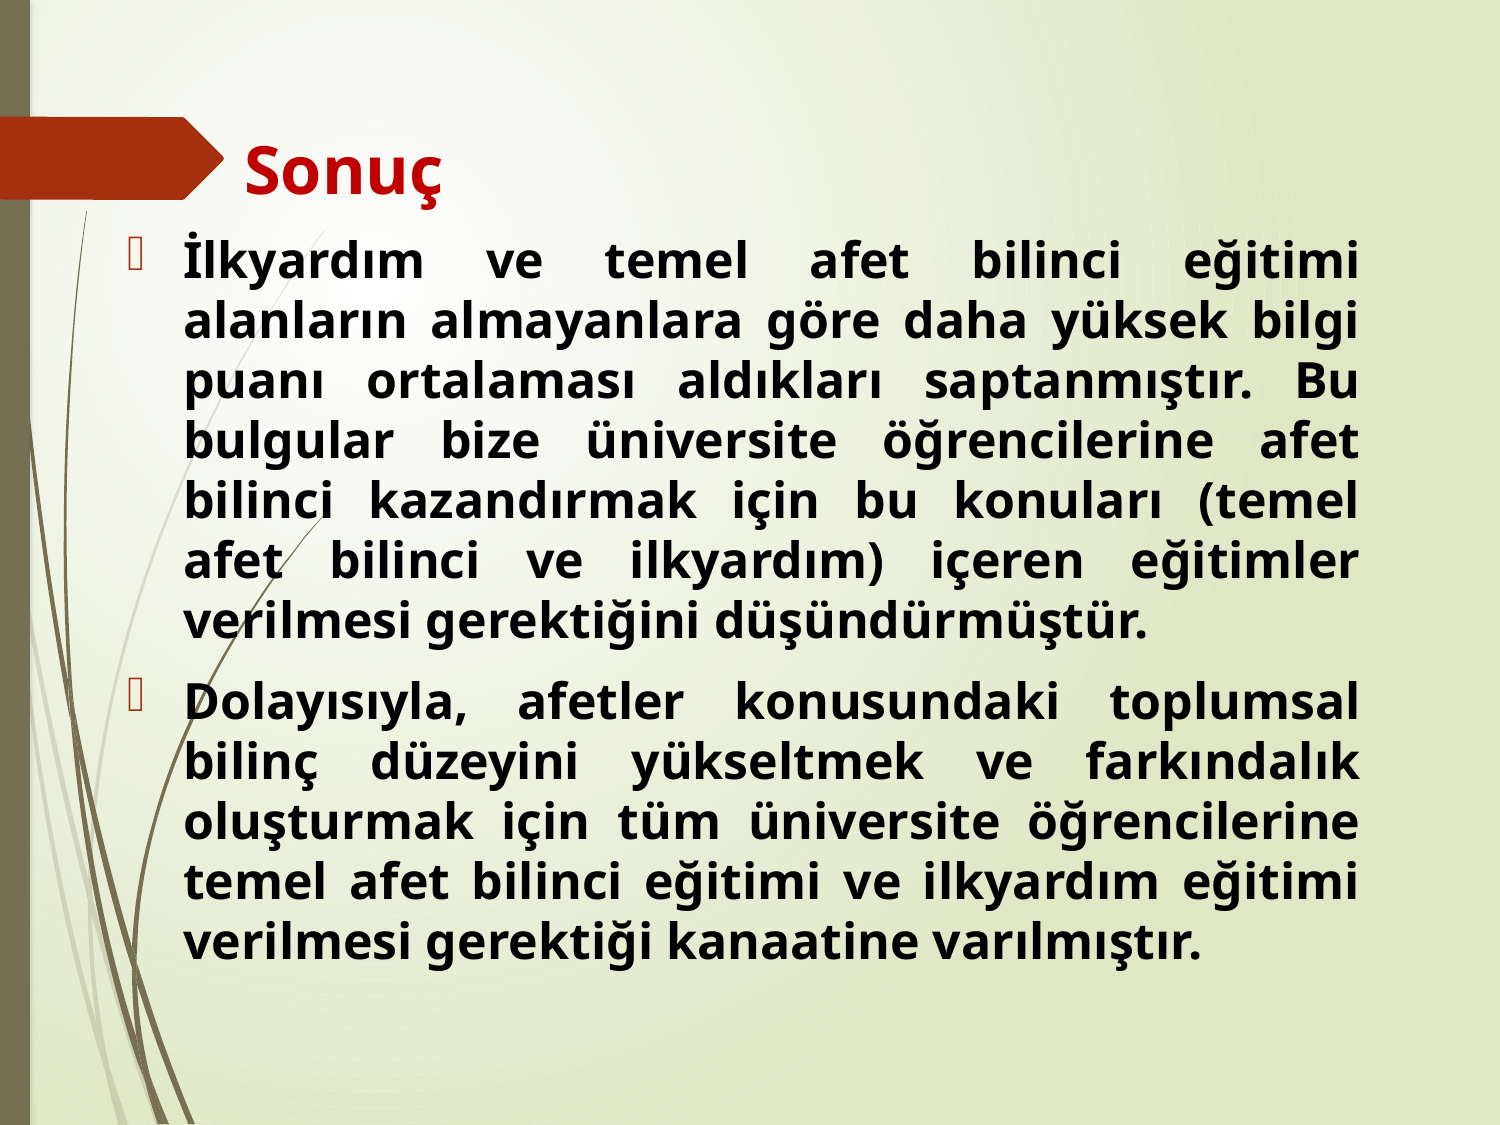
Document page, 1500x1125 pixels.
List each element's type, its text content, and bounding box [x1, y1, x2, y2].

list Sonuç İlkyardım ve temel afet bilinci eğitimi alanların almayanlara göre daha yüksek bilgi puanı ortalaması aldıkları saptanmıştır. Bu bulgular bize üniversite öğrencilerine afet bilinci kazandırmak için bu konuları (temel afet bilinci ve ilkyardım) içeren eğitimler verilmesi gerektiğini düşündürmüştür. Dolayısıyla, afetler konusundaki toplumsal bilinç düzeyini yükseltmek ve farkındalık oluşturmak için tüm üniversite öğrencilerine temel afet bilinci eğitimi ve ilkyardım eğitimi verilmesi gerektiği kanaatine varılmıştır. [112, 54, 1376, 1083]
